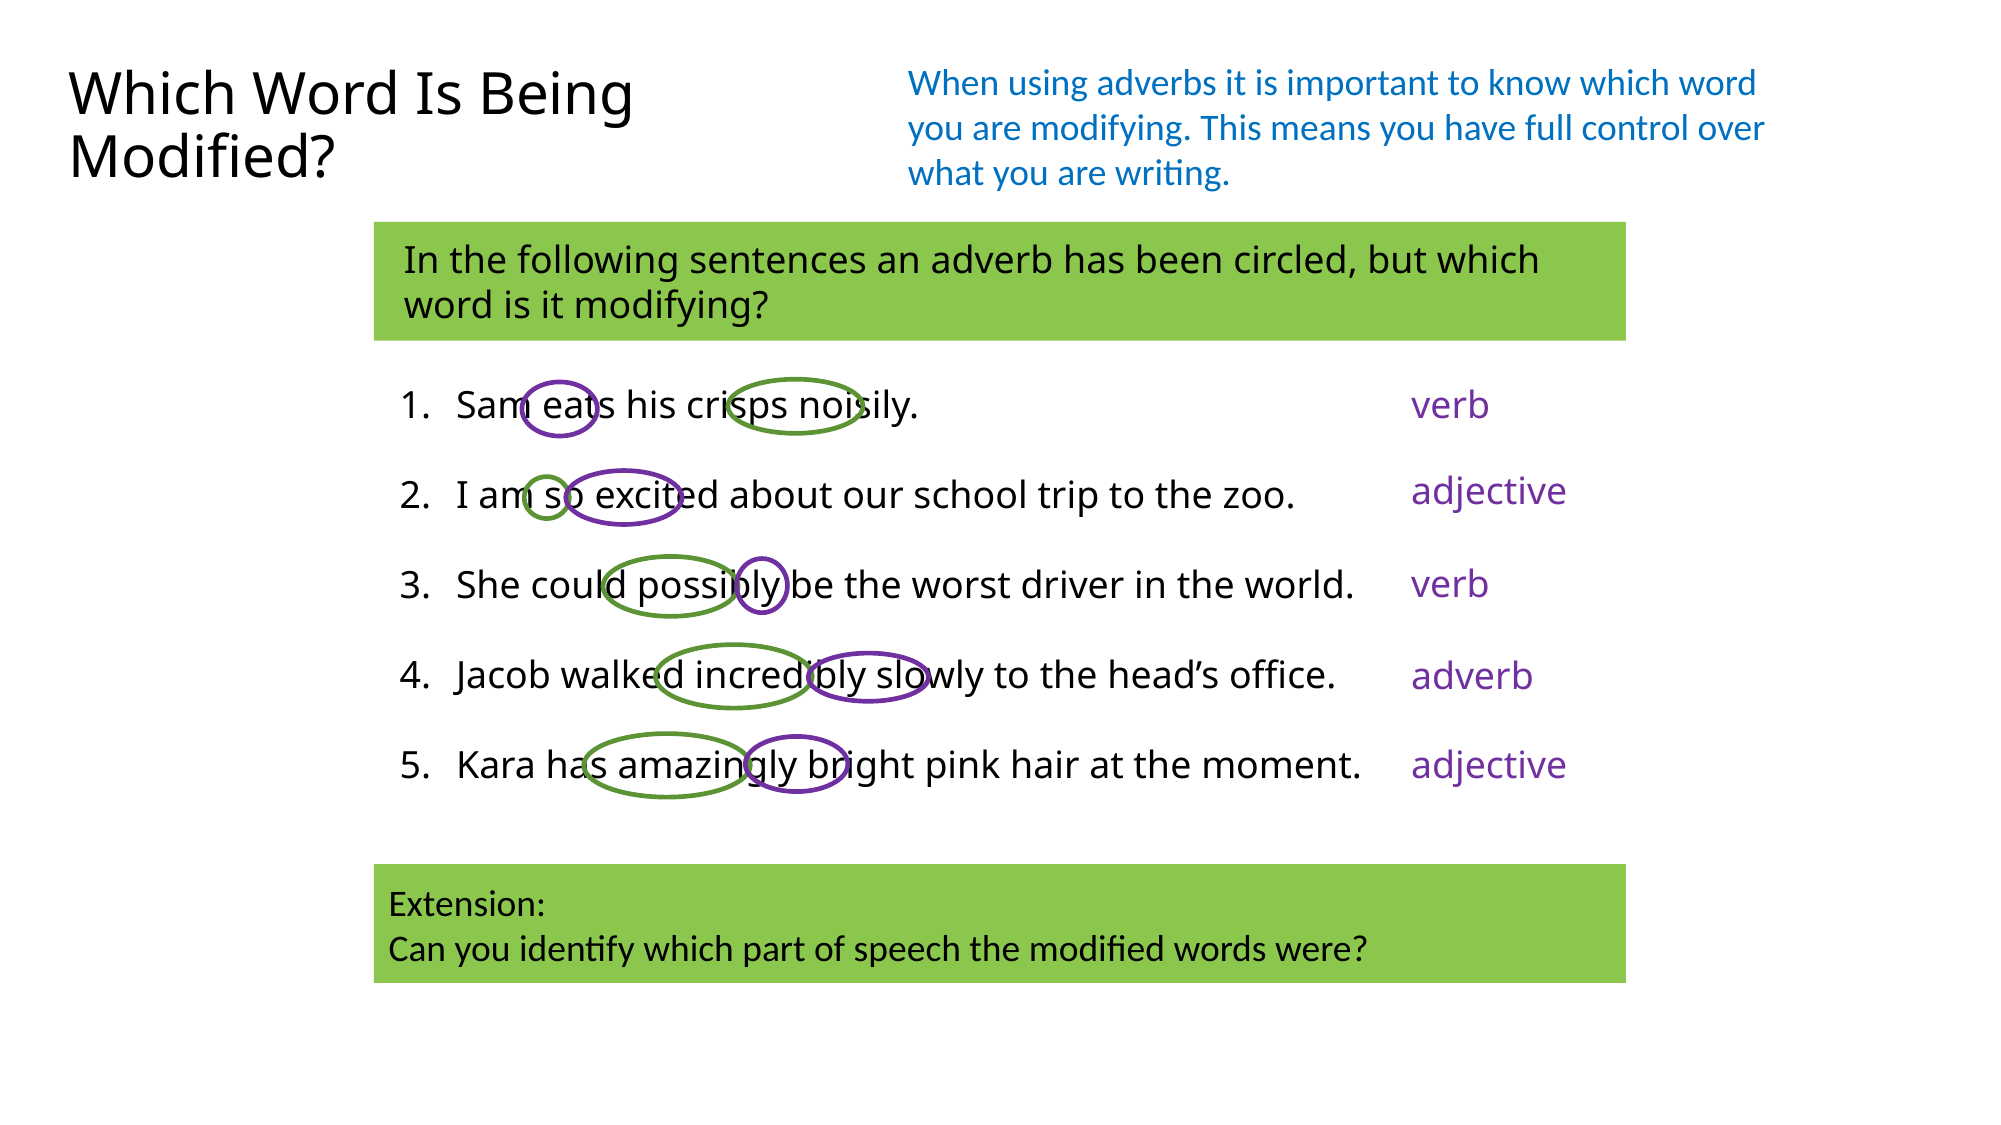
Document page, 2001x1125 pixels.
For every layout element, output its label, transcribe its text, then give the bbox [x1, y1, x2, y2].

text_box When using adverbs it is important to know which word you are modifying. This means you have full control over what you are writing. [893, 50, 1785, 201]
text_box [582, 732, 748, 799]
text_box adverb [1410, 640, 1622, 709]
text_box In the following sentences an adverb has been circled, but which word is it modifying? [403, 224, 1603, 338]
text_box verb [1410, 548, 1622, 618]
text_box Extension: Can you identify which part of speech the modified words were? [373, 863, 1627, 984]
text_box [564, 469, 684, 526]
text_box adjective [1410, 455, 1622, 524]
text_box adjective [1410, 729, 1622, 798]
text_box [744, 735, 849, 793]
text_box verb [1411, 369, 1623, 438]
text_box [601, 555, 737, 618]
text_box Sam eats his crisps noisily. I am so excited about our school trip to the zoo. She could possibly be the worst driver in the world. Jacob walked incredibly slowly to the head’s office. Kara has amazingly bright pink hair at the moment. [399, 369, 1599, 798]
text_box [523, 475, 568, 520]
text_box [735, 557, 789, 614]
text_box [654, 643, 811, 710]
text_box [373, 221, 1627, 342]
title Which Word Is Being Modified? [53, 62, 848, 193]
text_box [807, 652, 930, 703]
text_box [520, 380, 599, 438]
text_box [726, 378, 865, 435]
